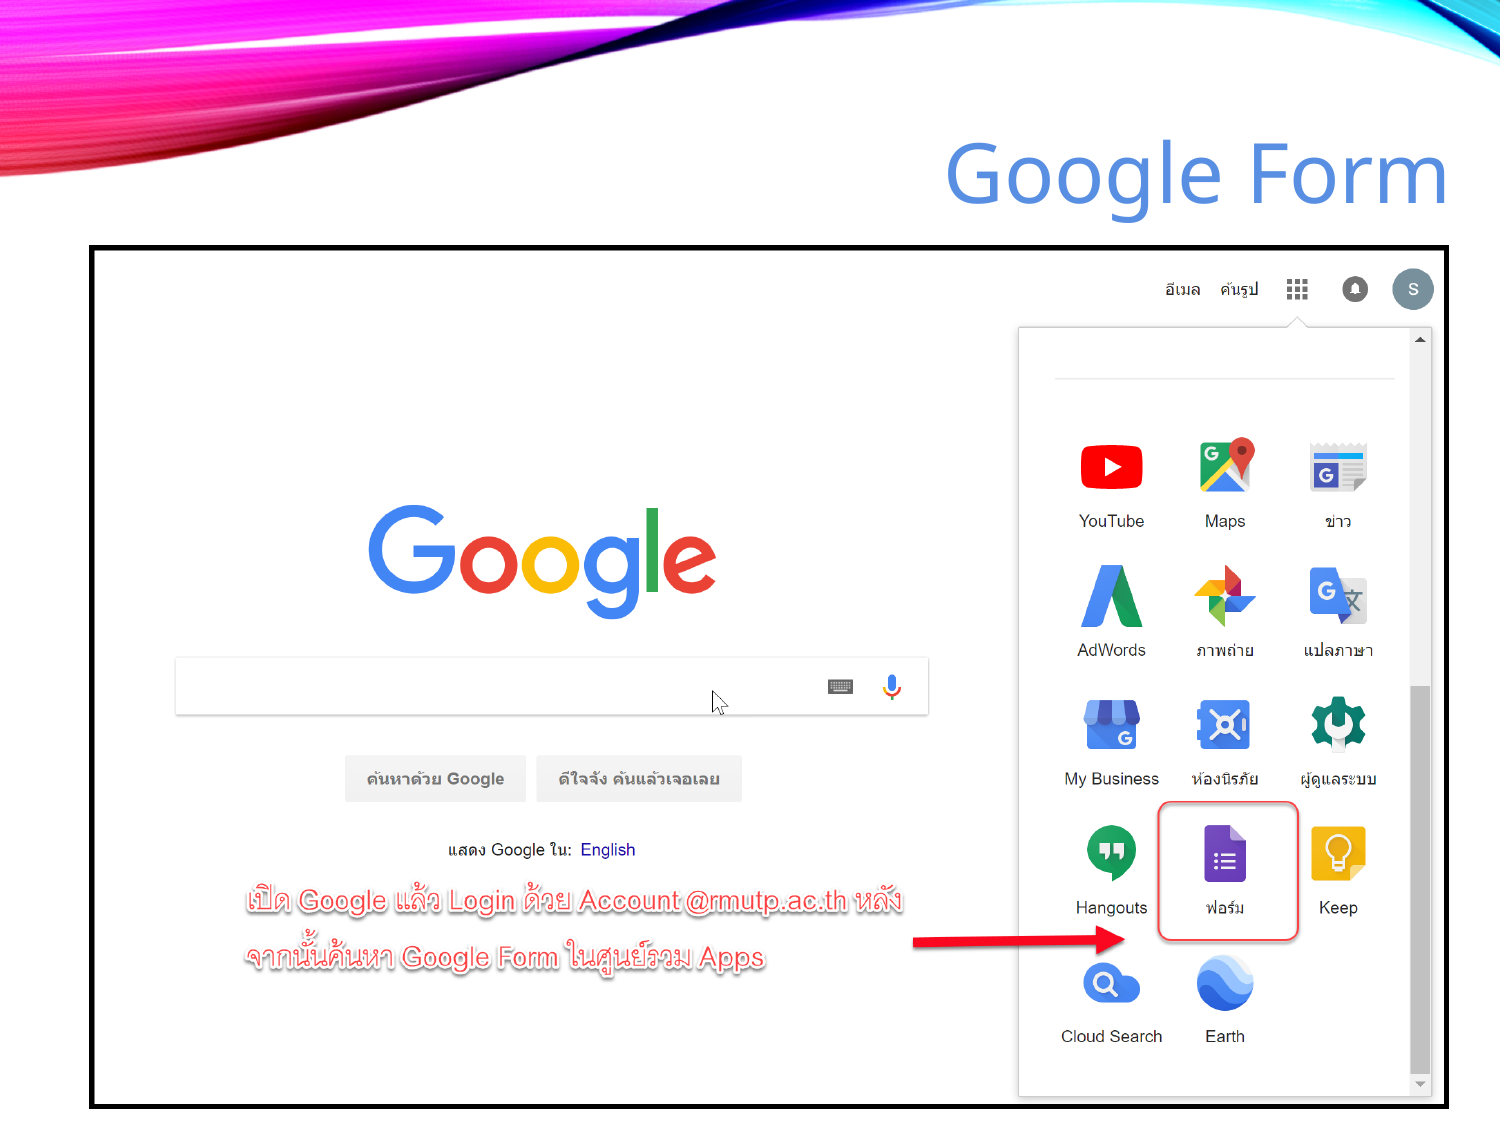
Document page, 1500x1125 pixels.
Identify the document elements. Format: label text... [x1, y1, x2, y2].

title Google Form [420, 70, 1468, 283]
picture [0, 0, 1500, 178]
picture [89, 244, 1450, 1109]
